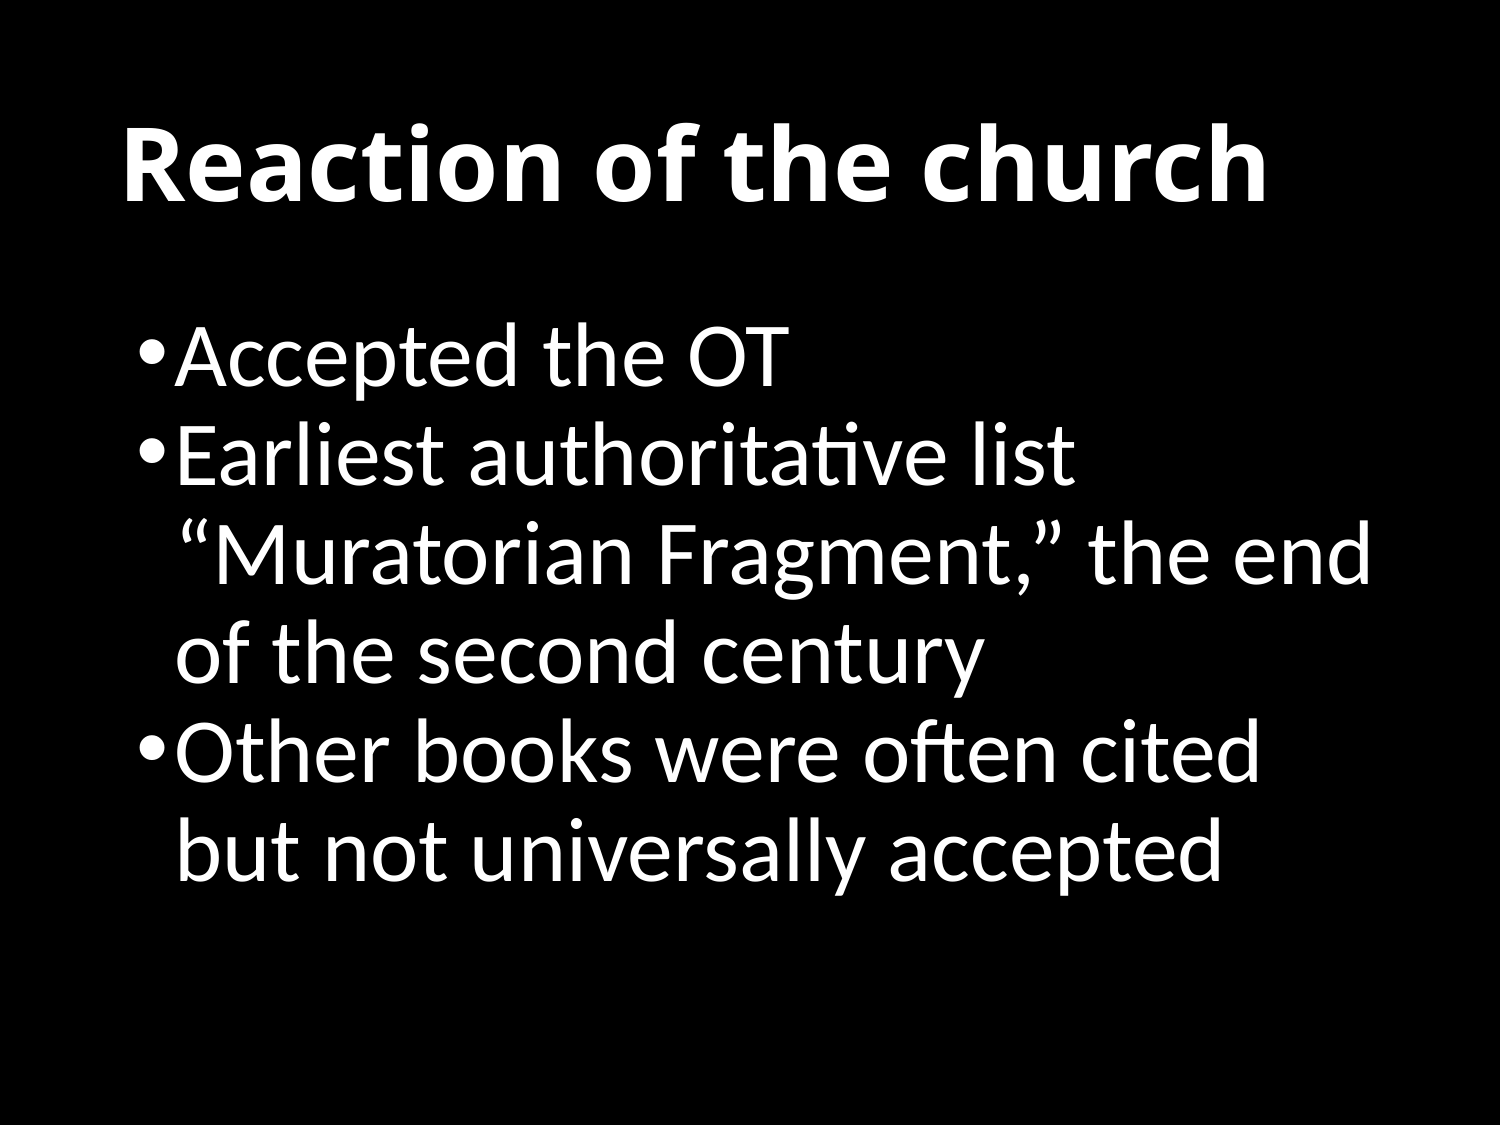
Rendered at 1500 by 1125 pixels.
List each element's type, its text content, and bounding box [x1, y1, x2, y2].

title Reaction of the church [103, 59, 1397, 278]
list Accepted the OT Earliest authoritative list “Muratorian Fragment,” the end of the second century Other books were often cited but not universally accepted [103, 299, 1397, 1014]
